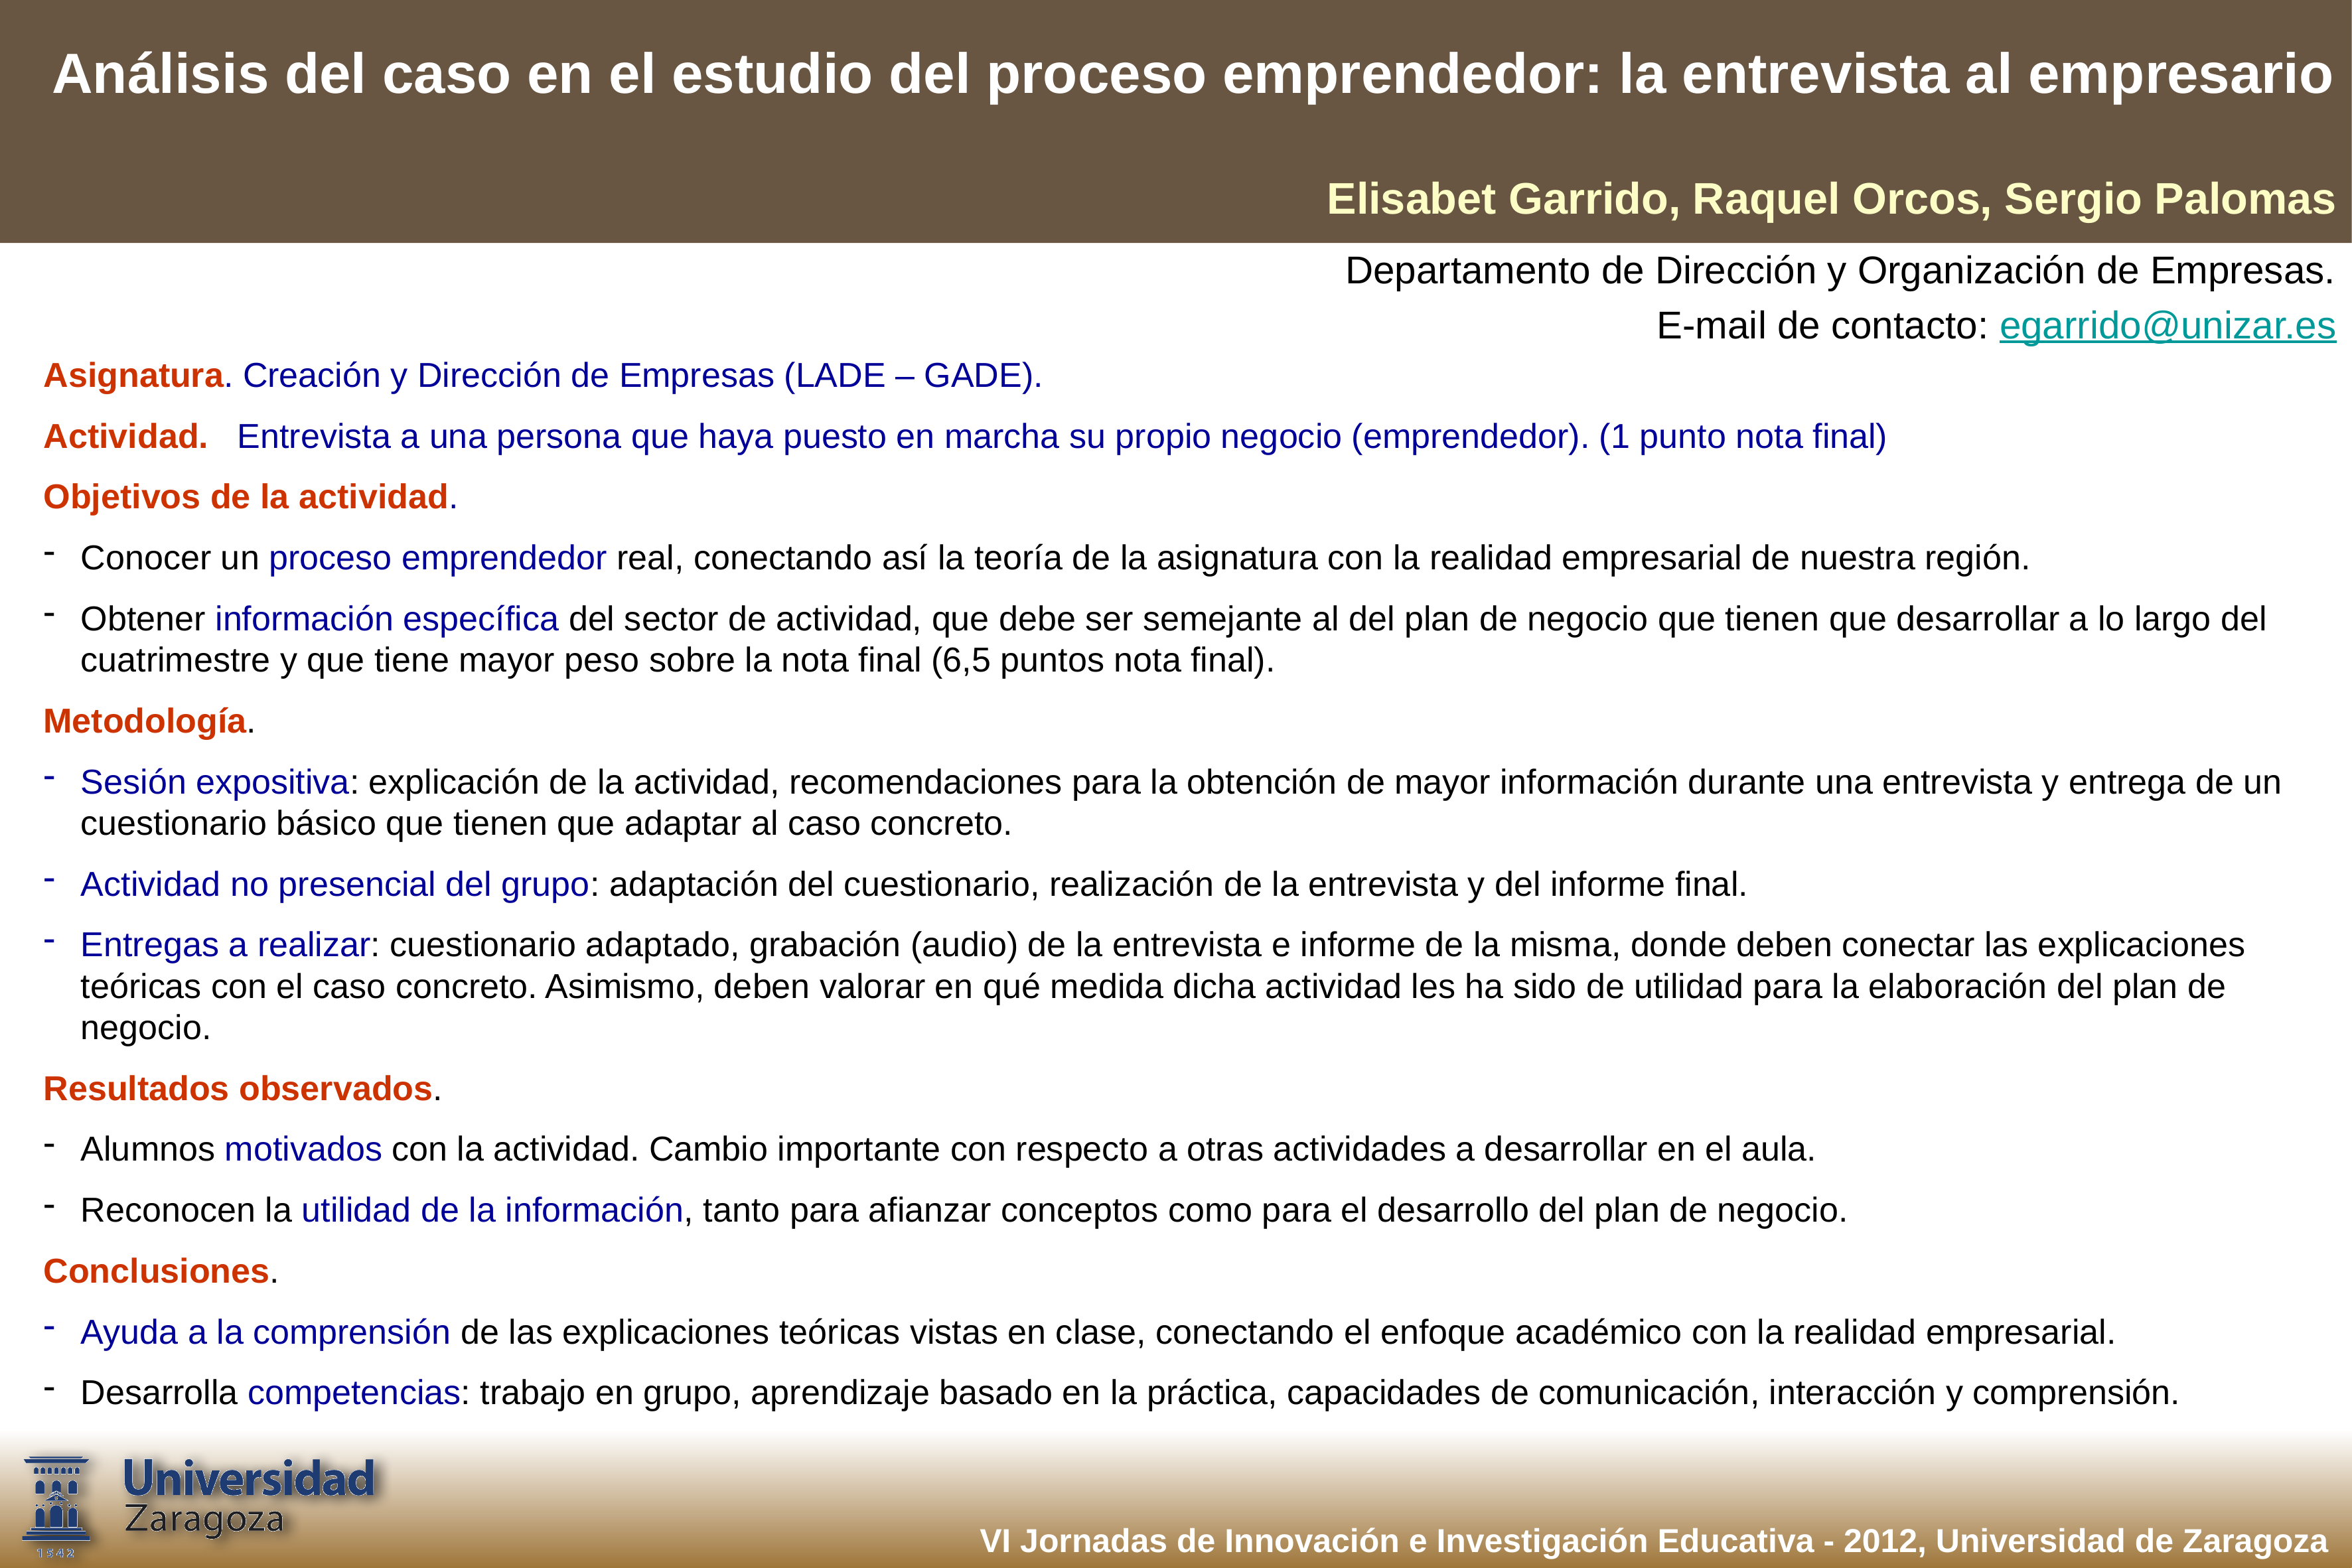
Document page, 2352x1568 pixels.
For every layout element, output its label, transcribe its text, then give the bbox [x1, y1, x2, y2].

text_box Asignatura. Creación y Dirección de Empresas (LADE – GADE). Actividad. Entrevista a una persona que haya puesto en marcha su propio negocio (emprendedor). (1 punto nota final) Objetivos de la actividad. Conocer un proceso emprendedor real, conectando así la teoría de la asignatura con la realidad empresarial de nuestra región. Obtener información específica del sector de actividad, que debe ser semejante al del plan de negocio que tienen que desarrollar a lo largo del cuatrimestre y que tiene mayor peso sobre la nota final (6,5 puntos nota final). Metodología. Sesión expositiva: explicación de la actividad, recomendaciones para la obtención de mayor información durante una entrevista y entrega de un cuestionario básico que tienen que adaptar al caso concreto. Actividad no presencial del grupo: adaptación del cuestionario, realización de la entrevista y del informe final. Entregas a realizar: cuestionario adaptado, grabación (audio) de la entrevista e informe de la misma, donde deben conectar las explicaciones teóricas con el caso concreto. Asimismo, deben valorar en qué medida dicha actividad les ha sido de utilidad para la elaboración del plan de negocio. Resultados observados. Alumnos motivados con la actividad. Cambio importante con respecto a otras actividades a desarrollar en el aula. Reconocen la utilidad de la información, tanto para afianzar conceptos como para el desarrollo del plan de negocio. Conclusiones. Ayuda a la comprensión de las explicaciones teóricas vistas en clase, conectando el enfoque académico con la realidad empresarial. Desarrolla competencias: trabajo en grupo, aprendizaje basado en la práctica, capacidades de comunicación, interacción y comprensión. [39, 352, 2321, 1443]
list Elisabet Garrido, Raquel Orcos, Sergio Palomas [117, 169, 2352, 245]
text_box VI Jornadas de Innovación e Investigación Educativa - 2012, Universidad de Zaragoza [524, 1508, 2352, 1568]
picture [0, 1417, 438, 1568]
title Análisis del caso en el estudio del proceso emprendedor: la entrevista al empresario [0, 0, 2352, 142]
text_box Departamento de Dirección y Organización de Empresas. E-mail de contacto: egarrido@unizar.es [524, 245, 2352, 299]
text_box [0, 142, 2352, 244]
text_box [455, 1431, 2352, 1568]
